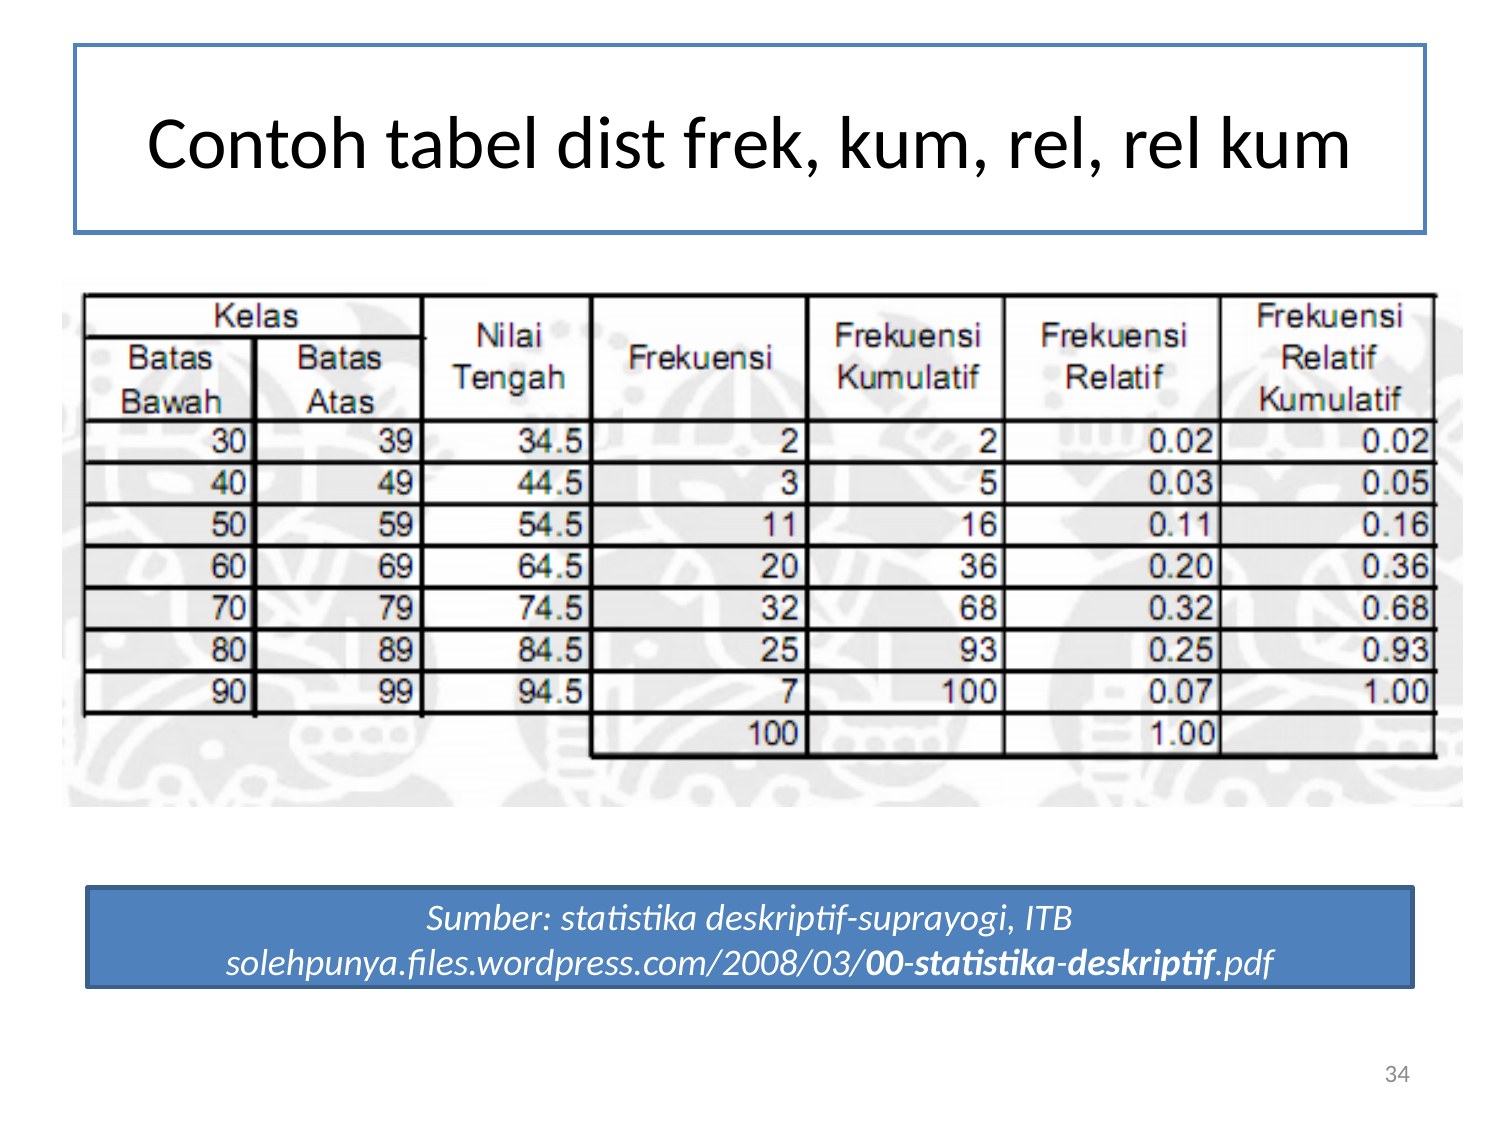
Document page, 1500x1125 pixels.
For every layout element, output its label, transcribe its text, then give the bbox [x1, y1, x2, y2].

slide_number 34 [1074, 1042, 1425, 1103]
text_box Sumber: statistika deskriptif-suprayogi, ITB solehpunya.files.wordpress.com/2008/03/00-statistika-deskriptif.pdf [85, 885, 1415, 989]
title Contoh tabel dist frek, kum, rel, rel kum [73, 43, 1427, 235]
picture [62, 274, 1463, 808]
